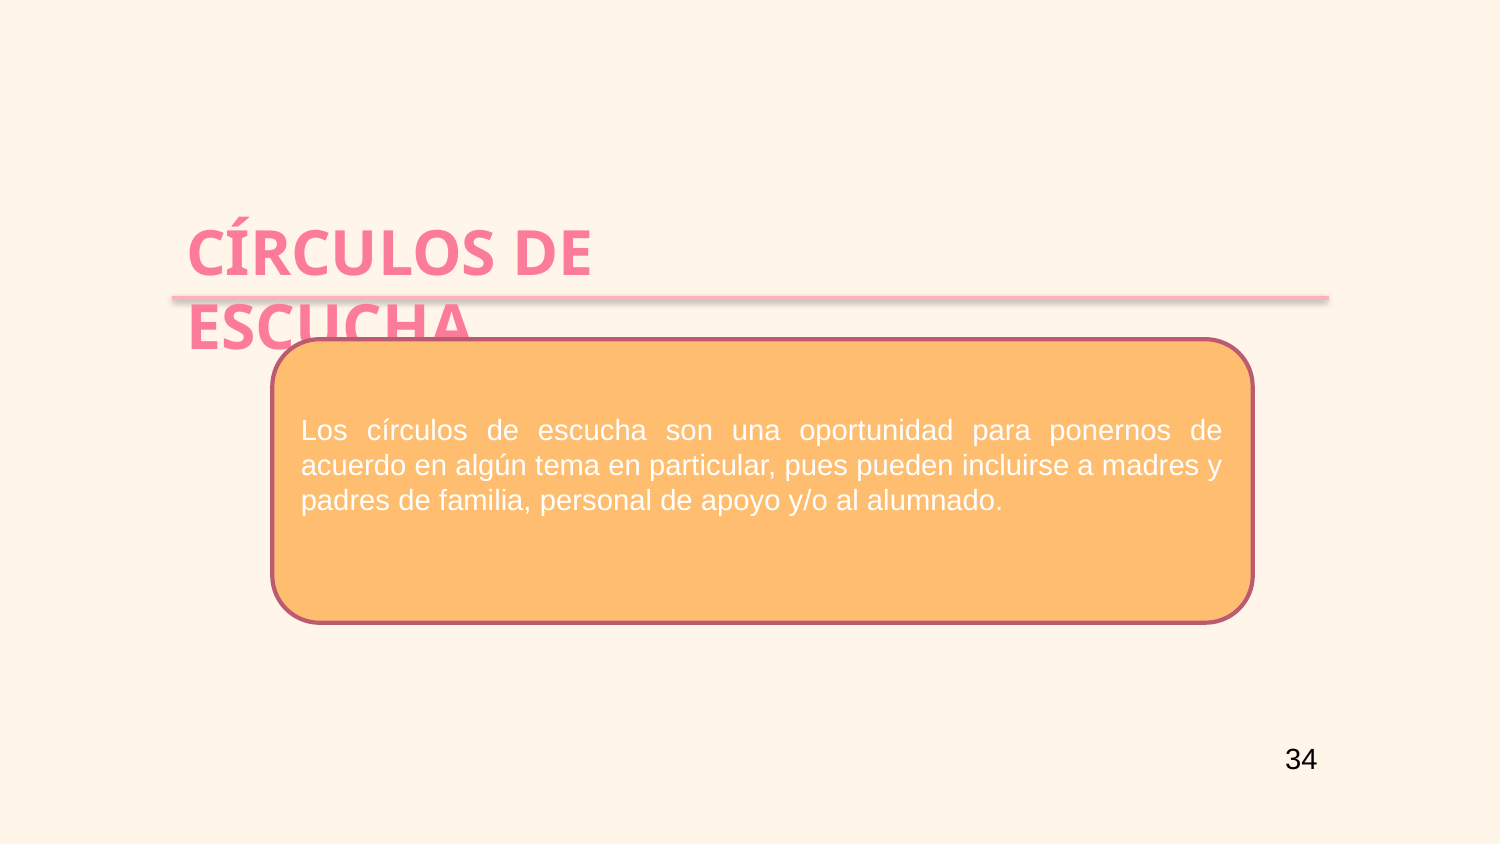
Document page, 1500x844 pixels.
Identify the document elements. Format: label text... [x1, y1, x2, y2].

title CÍRCULOS DE ESCUCHA [171, 197, 880, 292]
text_box Los círculos de escucha son una oportunidad para ponernos de acuerdo en algún tema en particular, pues pueden incluirse a madres y padres de familia, personal de apoyo y/o al alumnado. [270, 337, 1255, 625]
slide_number 34 [1273, 734, 1341, 769]
